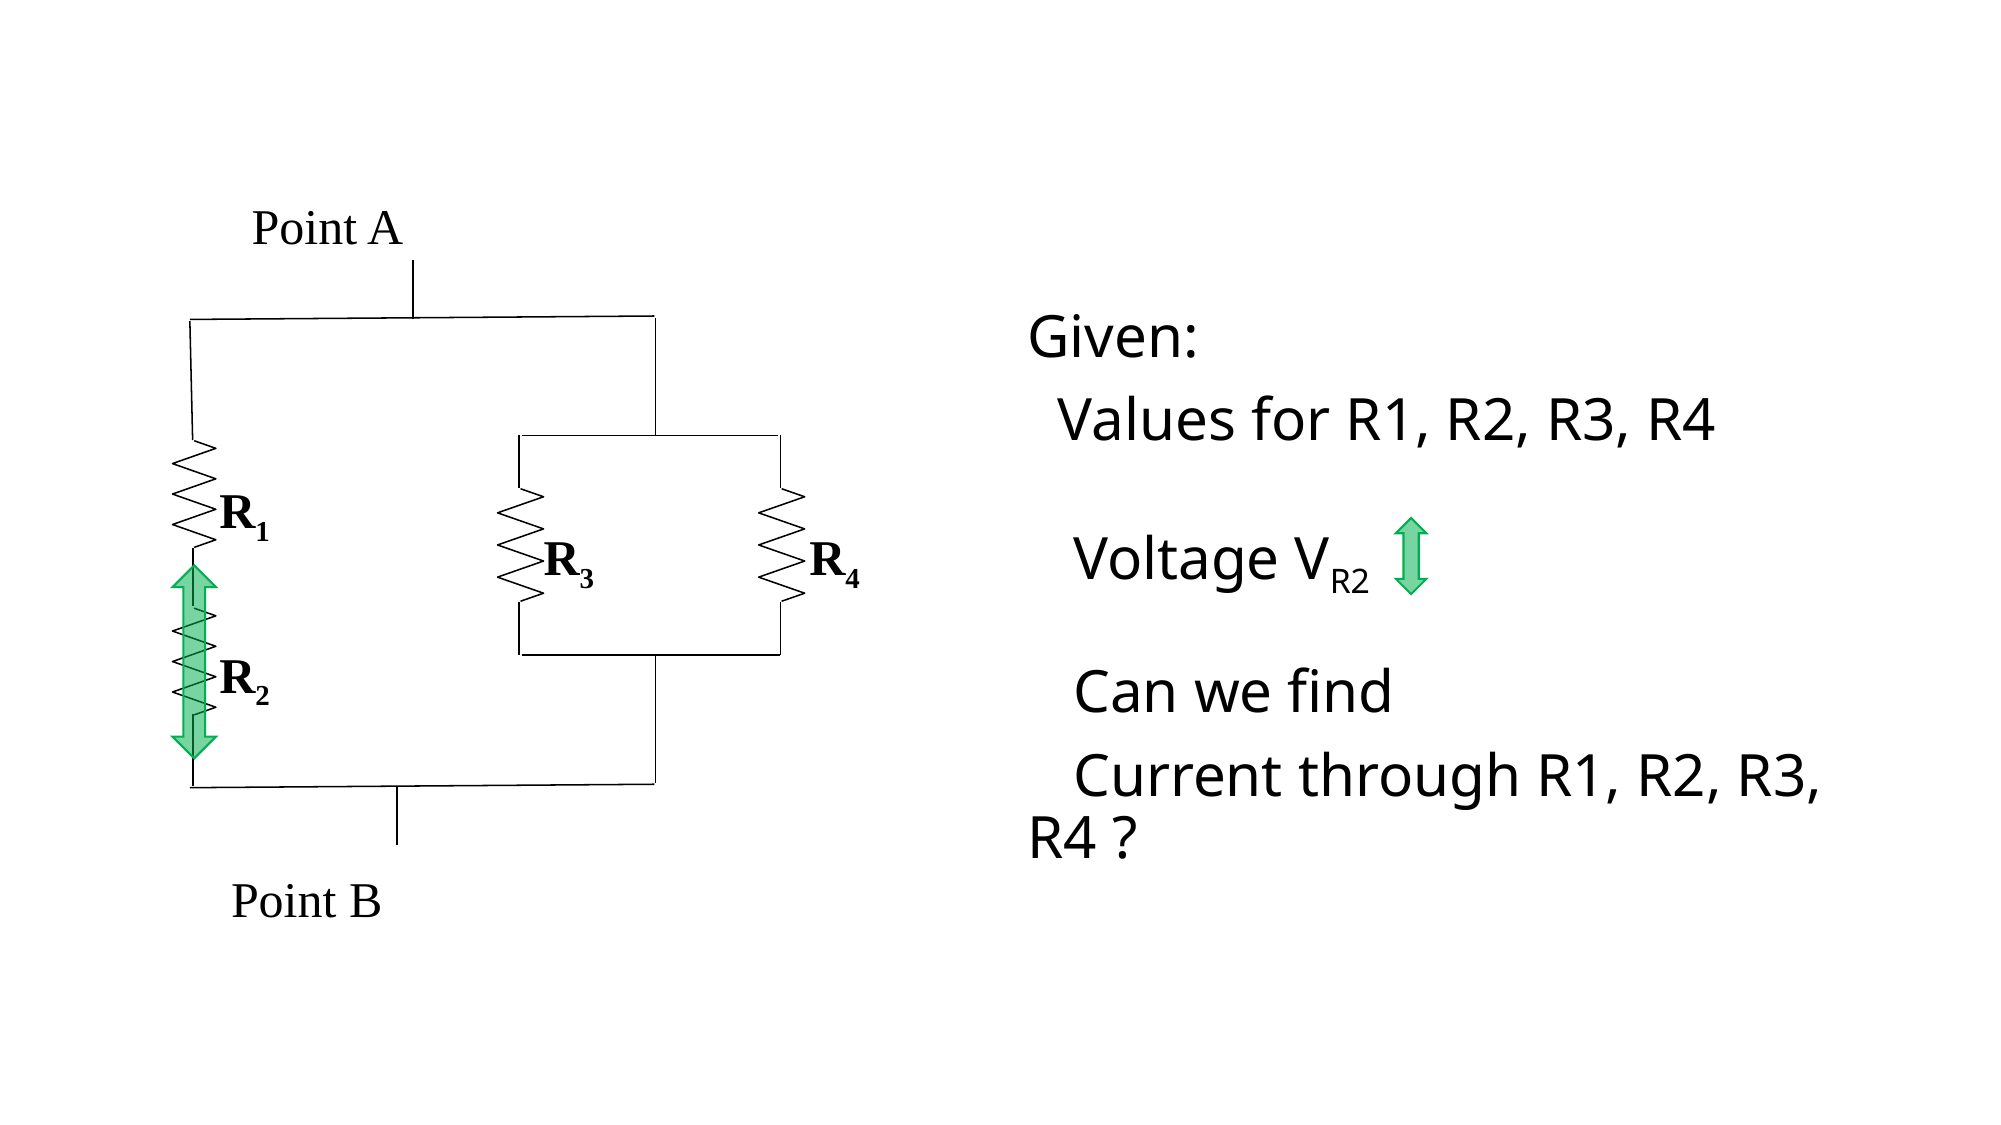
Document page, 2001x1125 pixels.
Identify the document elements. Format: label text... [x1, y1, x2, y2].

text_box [172, 186, 1039, 936]
list Given: Values for R1, R2, R3, R4 Voltage VR2 Can we find Current through R1, R2, R3, R4 ? [1012, 299, 1962, 1014]
text_box [1393, 516, 1429, 596]
